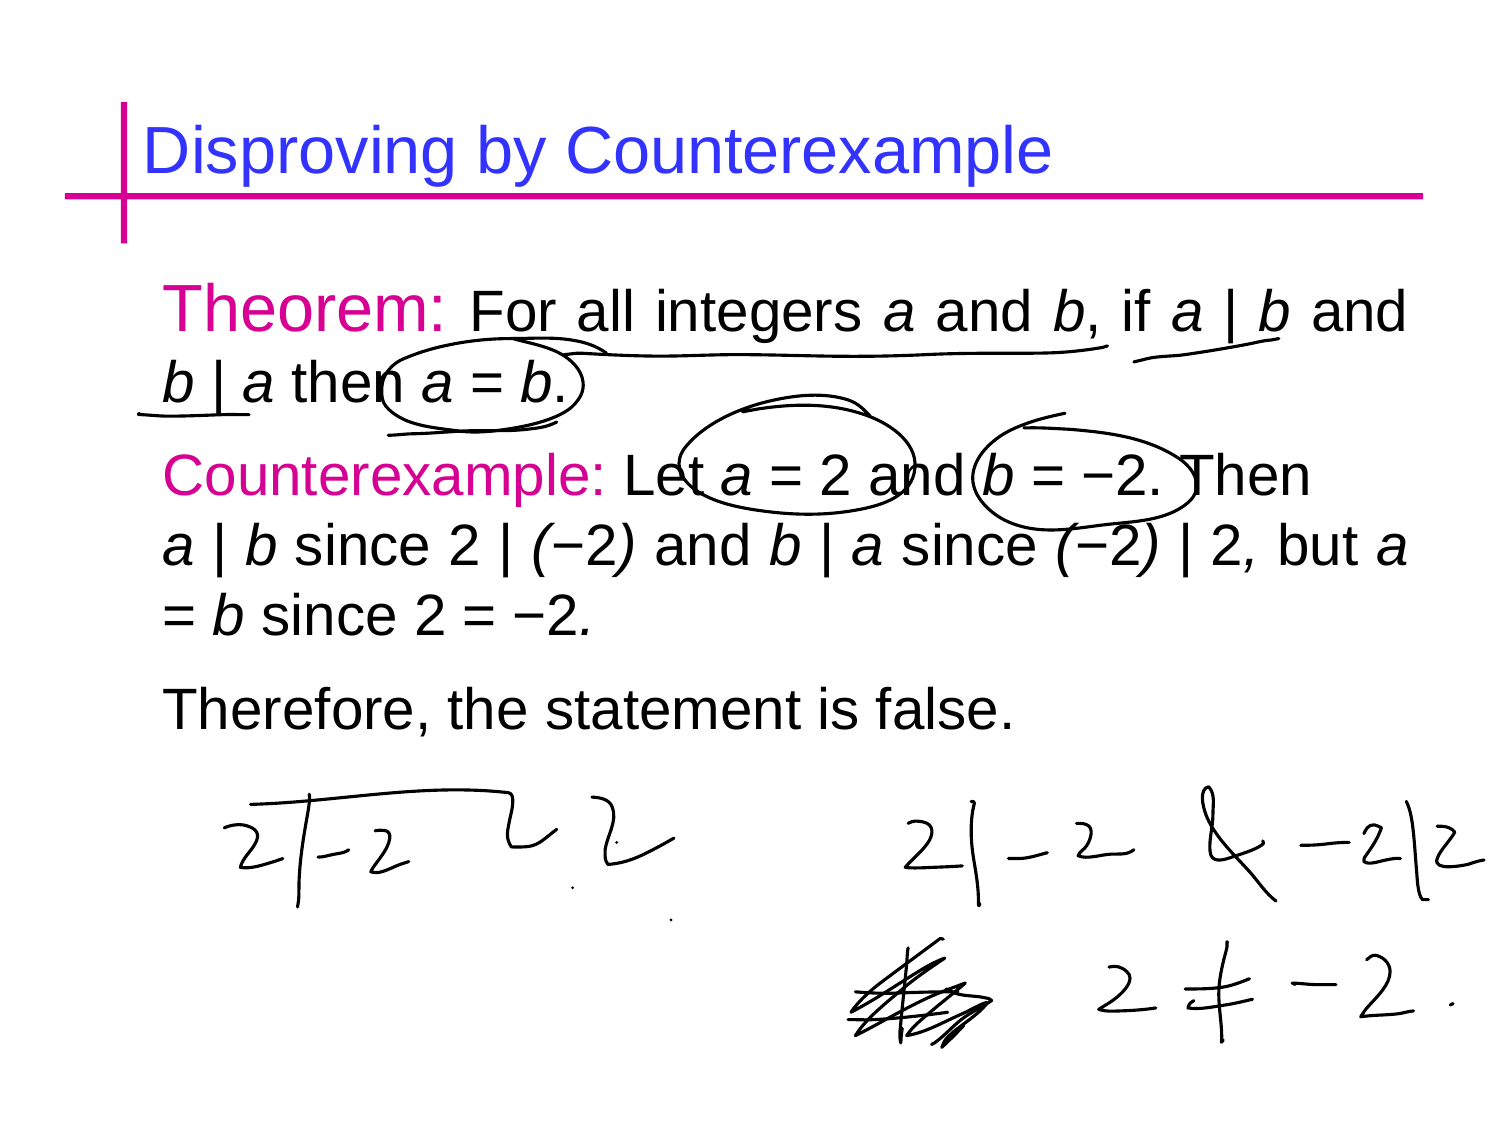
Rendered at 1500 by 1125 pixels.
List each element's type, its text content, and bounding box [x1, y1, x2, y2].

text_box Disproving by Counterexample [128, 90, 1235, 203]
text_box Theorem: For all integers a and b, if a | b and b | a then a = b. Counterexample: Let a = 2 and b = −2. Then a | b since 2 | (−2) and b | a since (−2) | 2, but a = b since 2 = −2. Therefore, the statement is false. [147, 257, 1424, 750]
